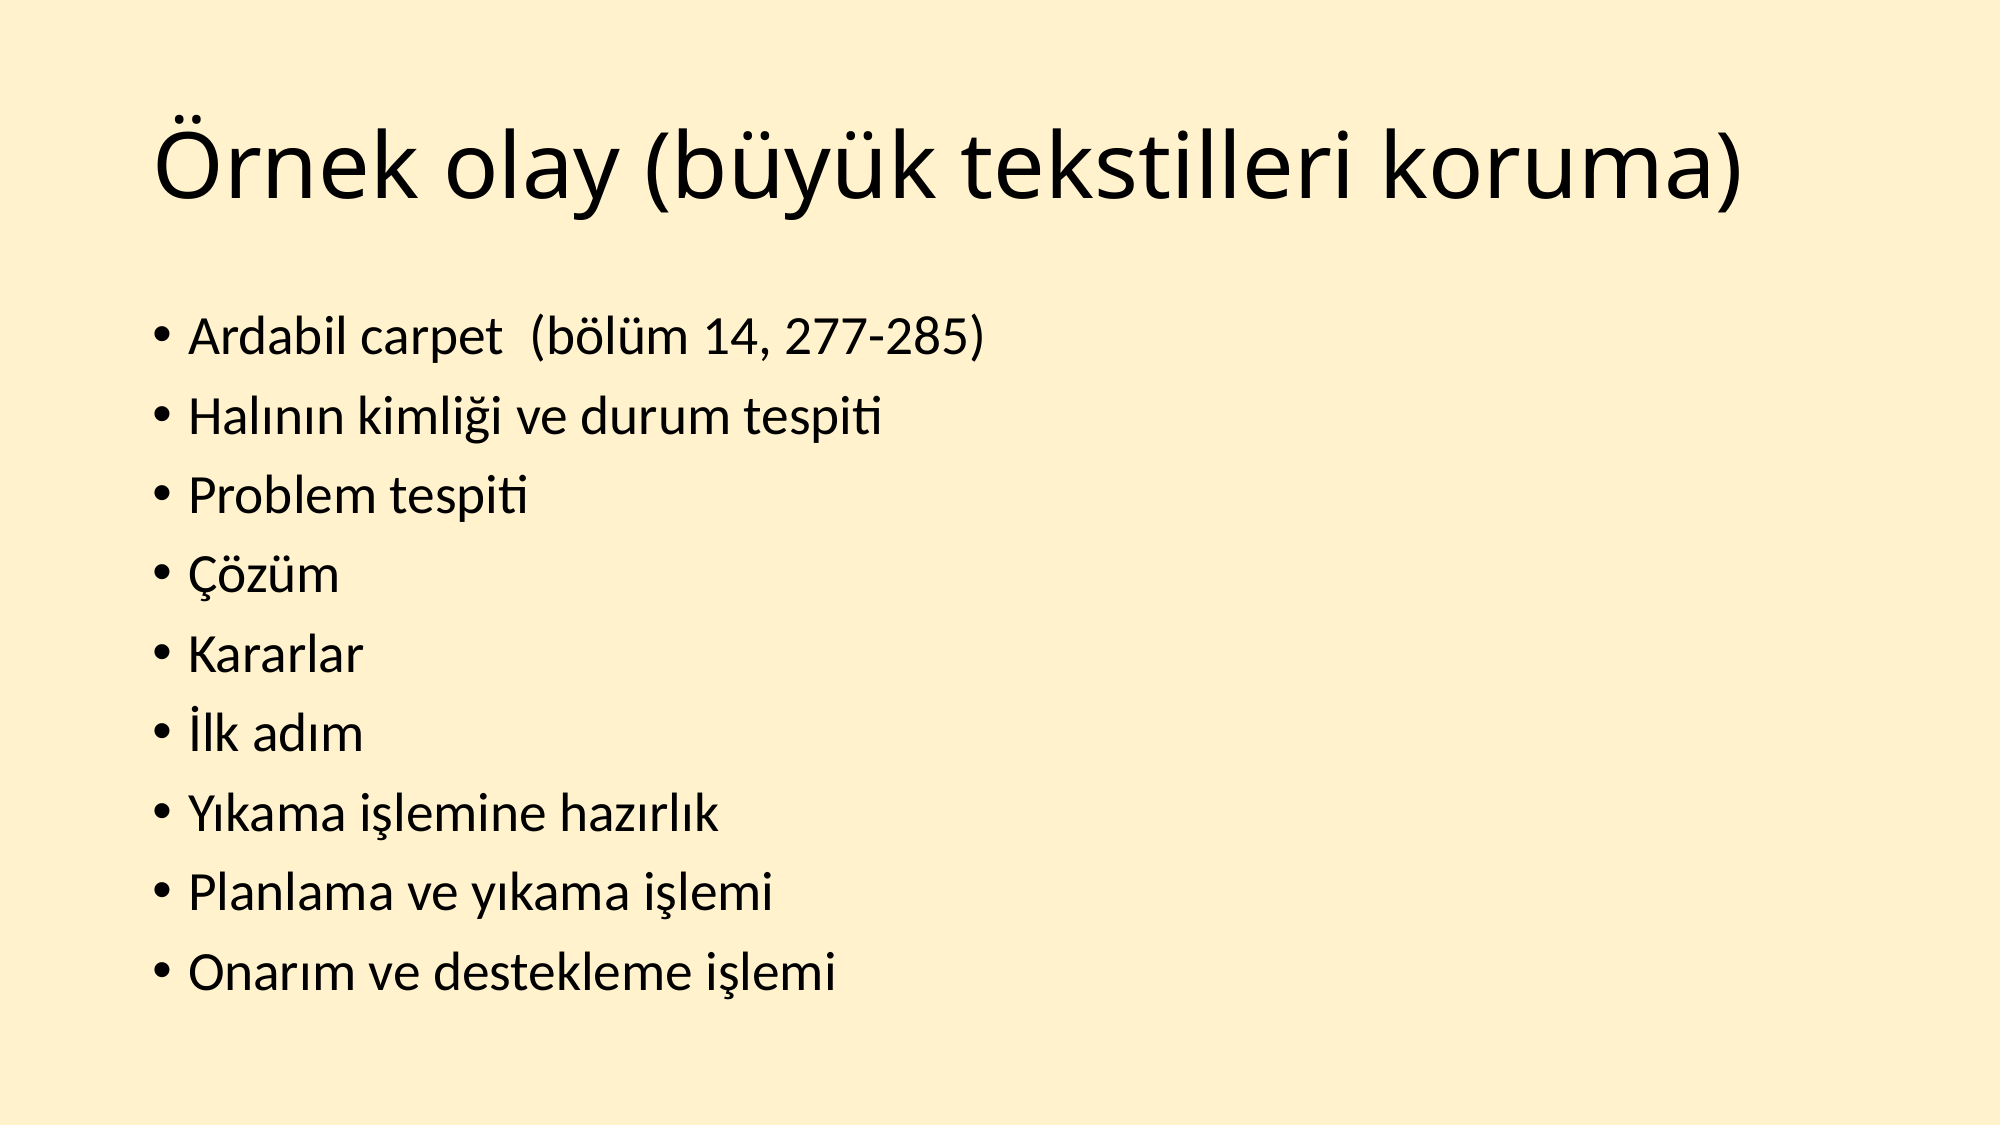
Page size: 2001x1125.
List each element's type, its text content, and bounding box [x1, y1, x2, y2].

list Ardabil carpet (bölüm 14, 277-285) Halının kimliği ve durum tespiti Problem tespiti Çözüm Kararlar İlk adım Yıkama işlemine hazırlık Planlama ve yıkama işlemi Onarım ve destekleme işlemi [137, 299, 1863, 1014]
title Örnek olay (büyük tekstilleri koruma) [137, 59, 1863, 278]
